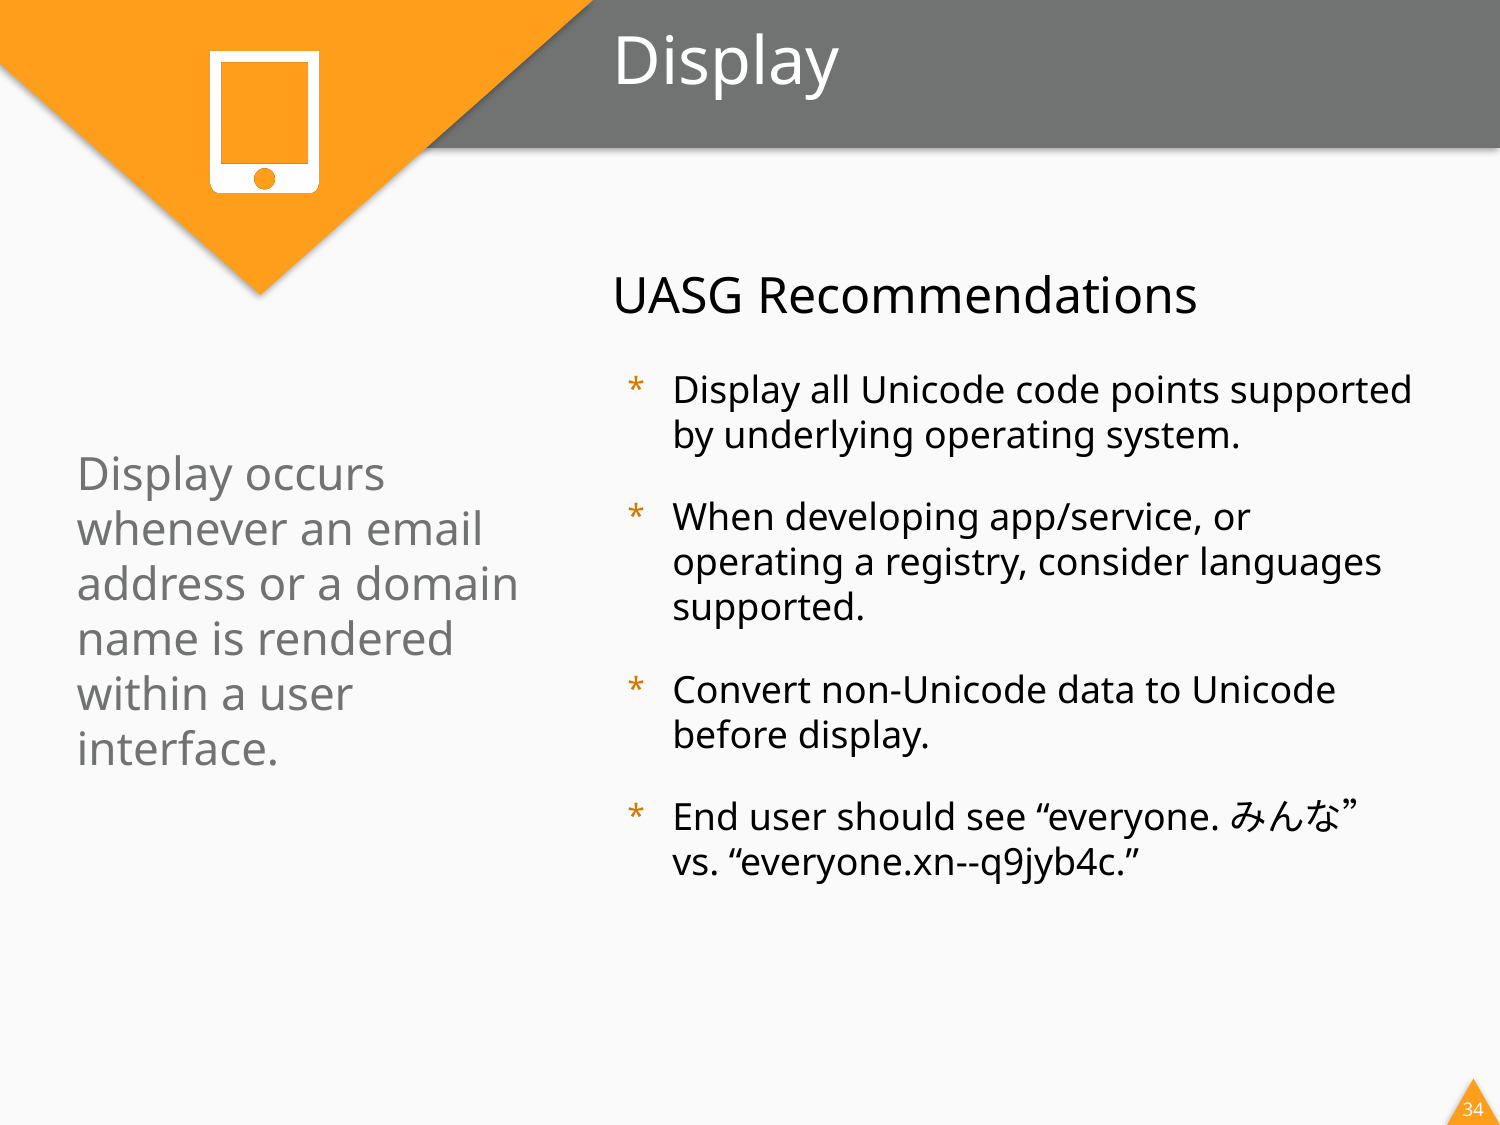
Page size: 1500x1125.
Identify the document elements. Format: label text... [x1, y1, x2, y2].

text_box UASG Recommendations Display all Unicode code points supported by underlying operating system. When developing app/service, or operating a registry, consider languages supported. Convert non-Unicode data to Unicode before display. End user should see “everyone.みんな” vs. “everyone.xn--q9jyb4c.” [597, 256, 1444, 891]
text_box Display occurs whenever an email address or a domain name is rendered within a user interface. [61, 437, 573, 783]
picture [209, 51, 319, 193]
title Display [597, 10, 1404, 140]
